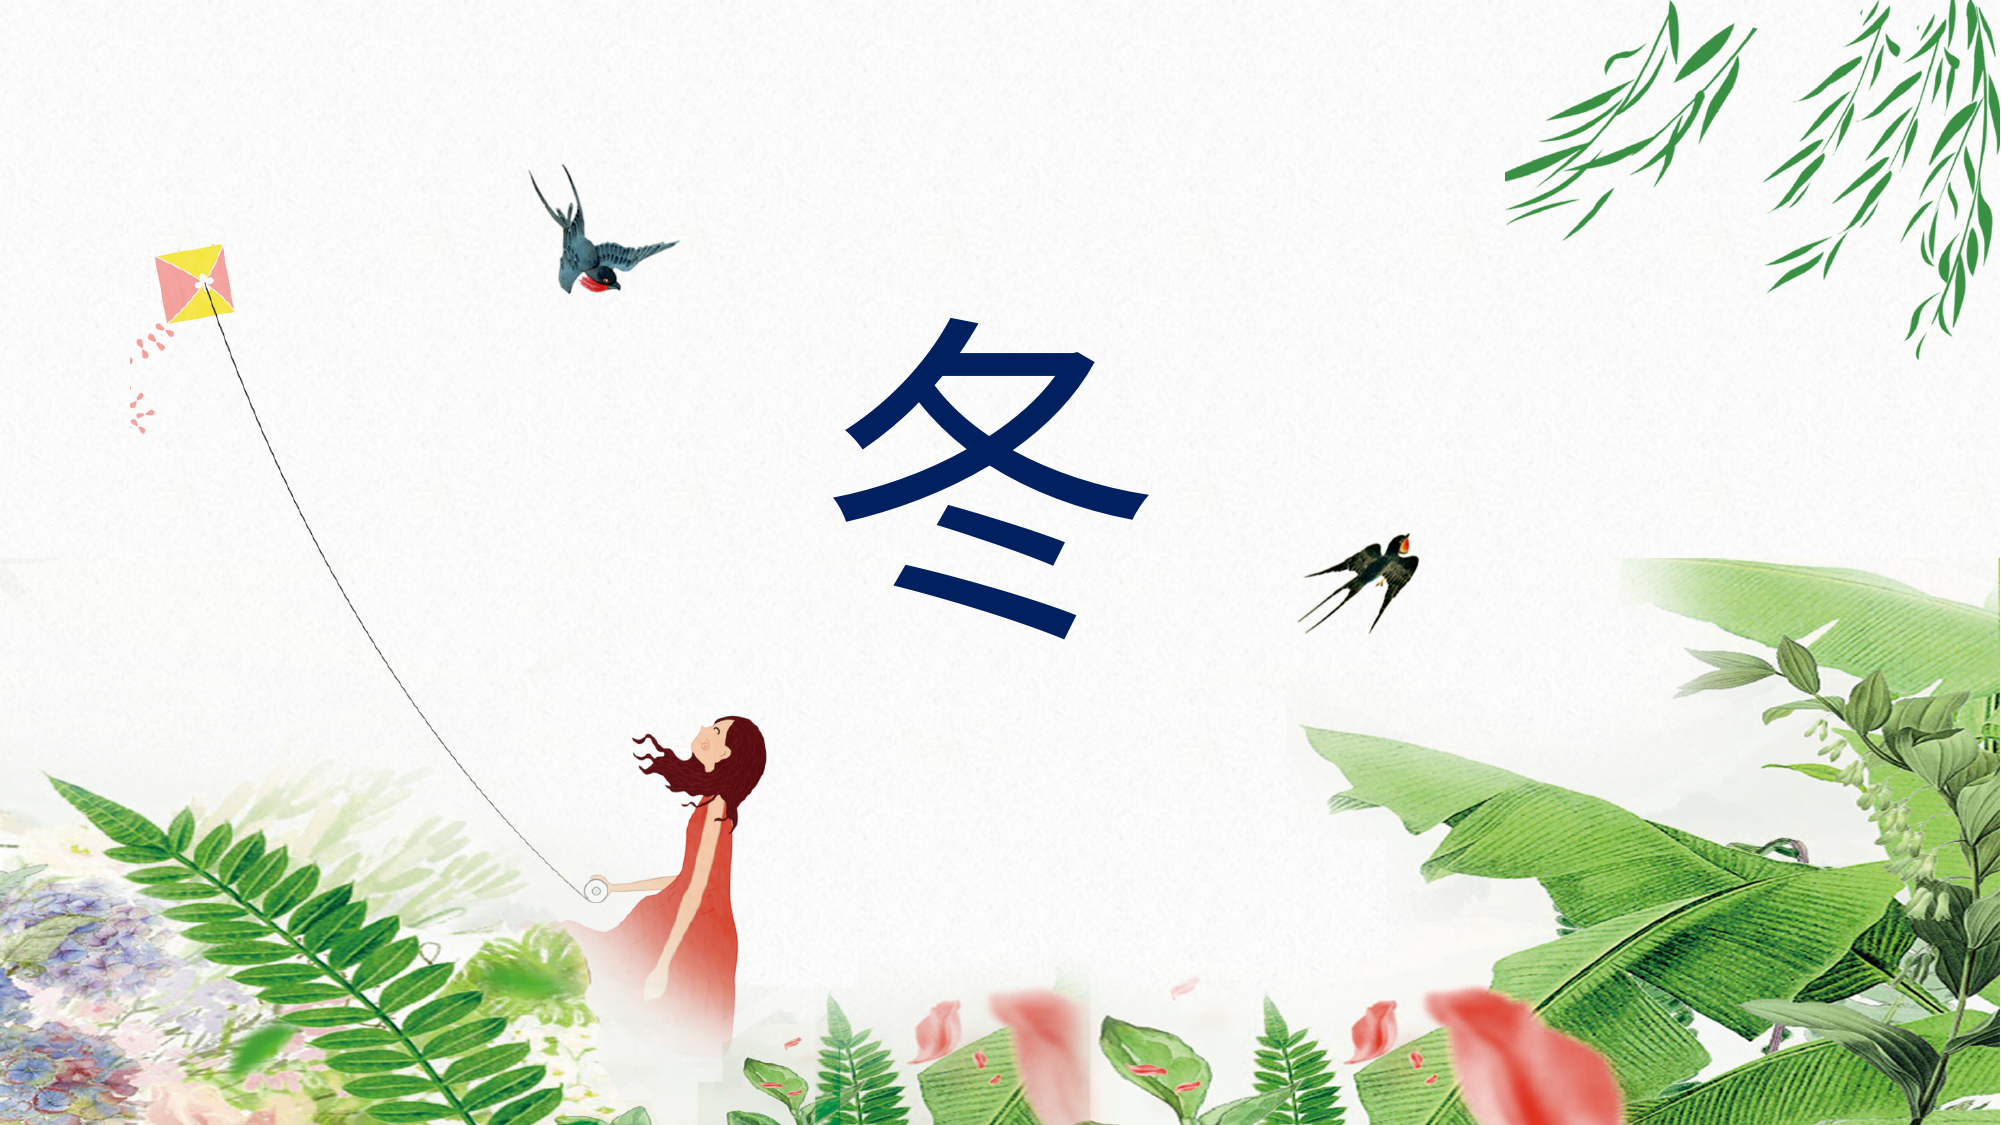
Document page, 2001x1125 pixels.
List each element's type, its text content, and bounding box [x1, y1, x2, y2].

picture [0, 105, 2000, 1125]
text_box 冬 [846, 256, 1179, 558]
picture [1505, 0, 2000, 360]
